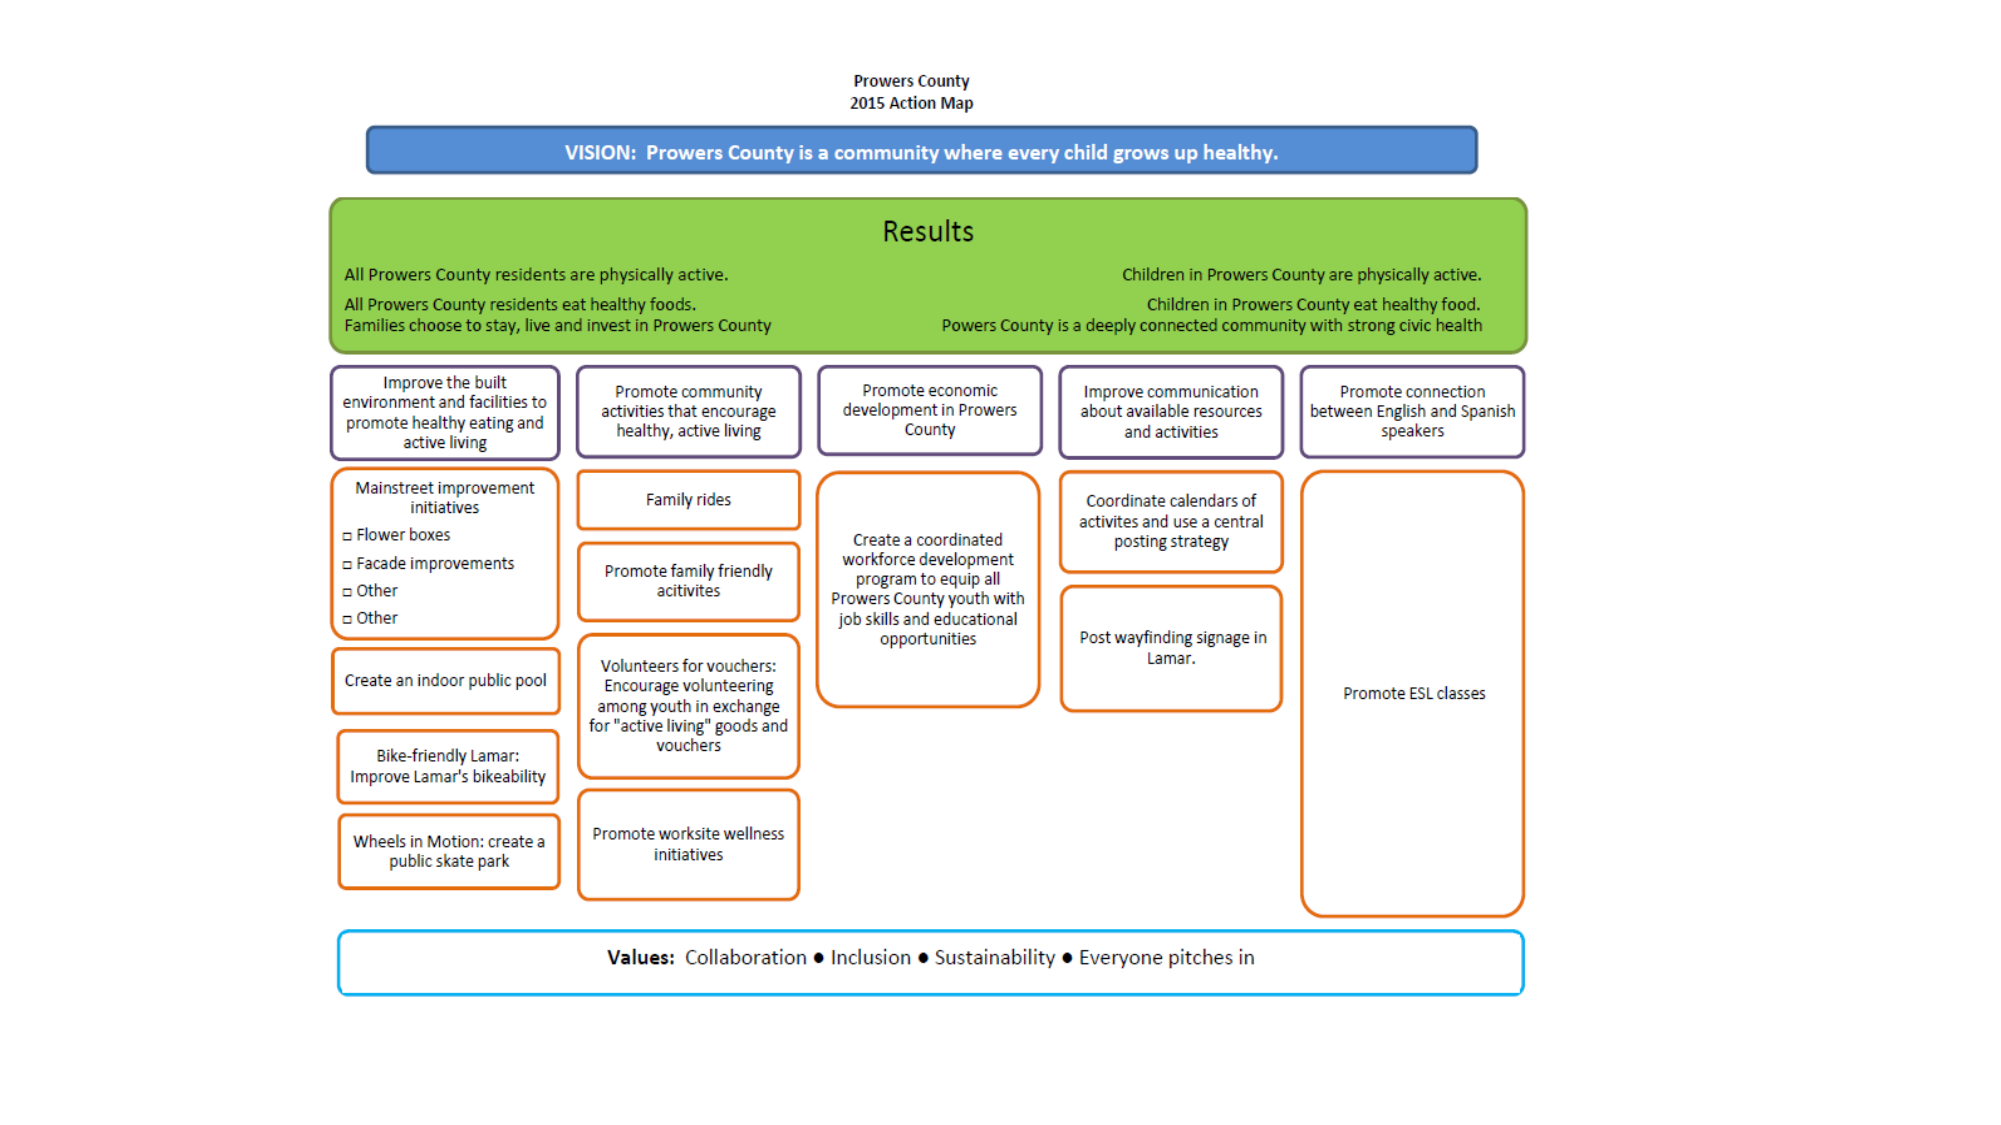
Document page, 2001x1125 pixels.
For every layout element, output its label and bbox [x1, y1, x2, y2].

picture [310, 49, 1544, 1031]
